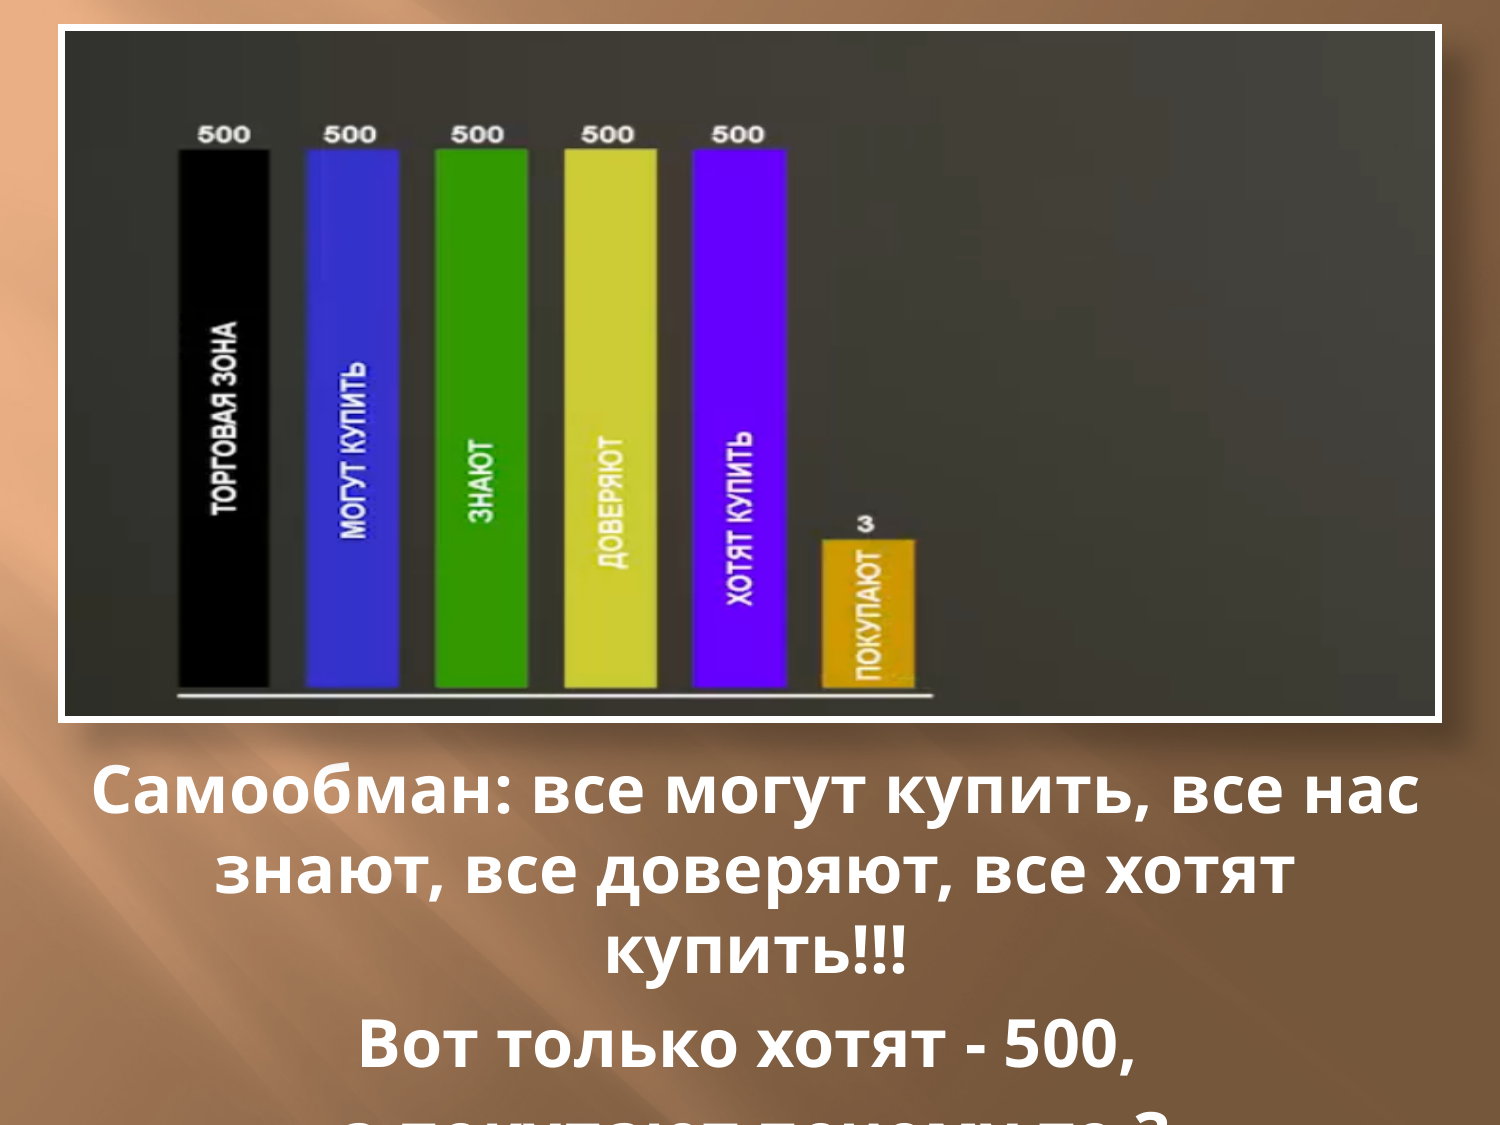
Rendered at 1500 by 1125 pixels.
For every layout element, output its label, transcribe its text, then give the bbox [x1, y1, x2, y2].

list Самообман: все могут купить, все нас знают, все доверяют, все хотят купить!!! Вот только хотят - 500, а покупают почему-то 3 [64, 739, 1447, 1094]
picture [64, 30, 1436, 717]
